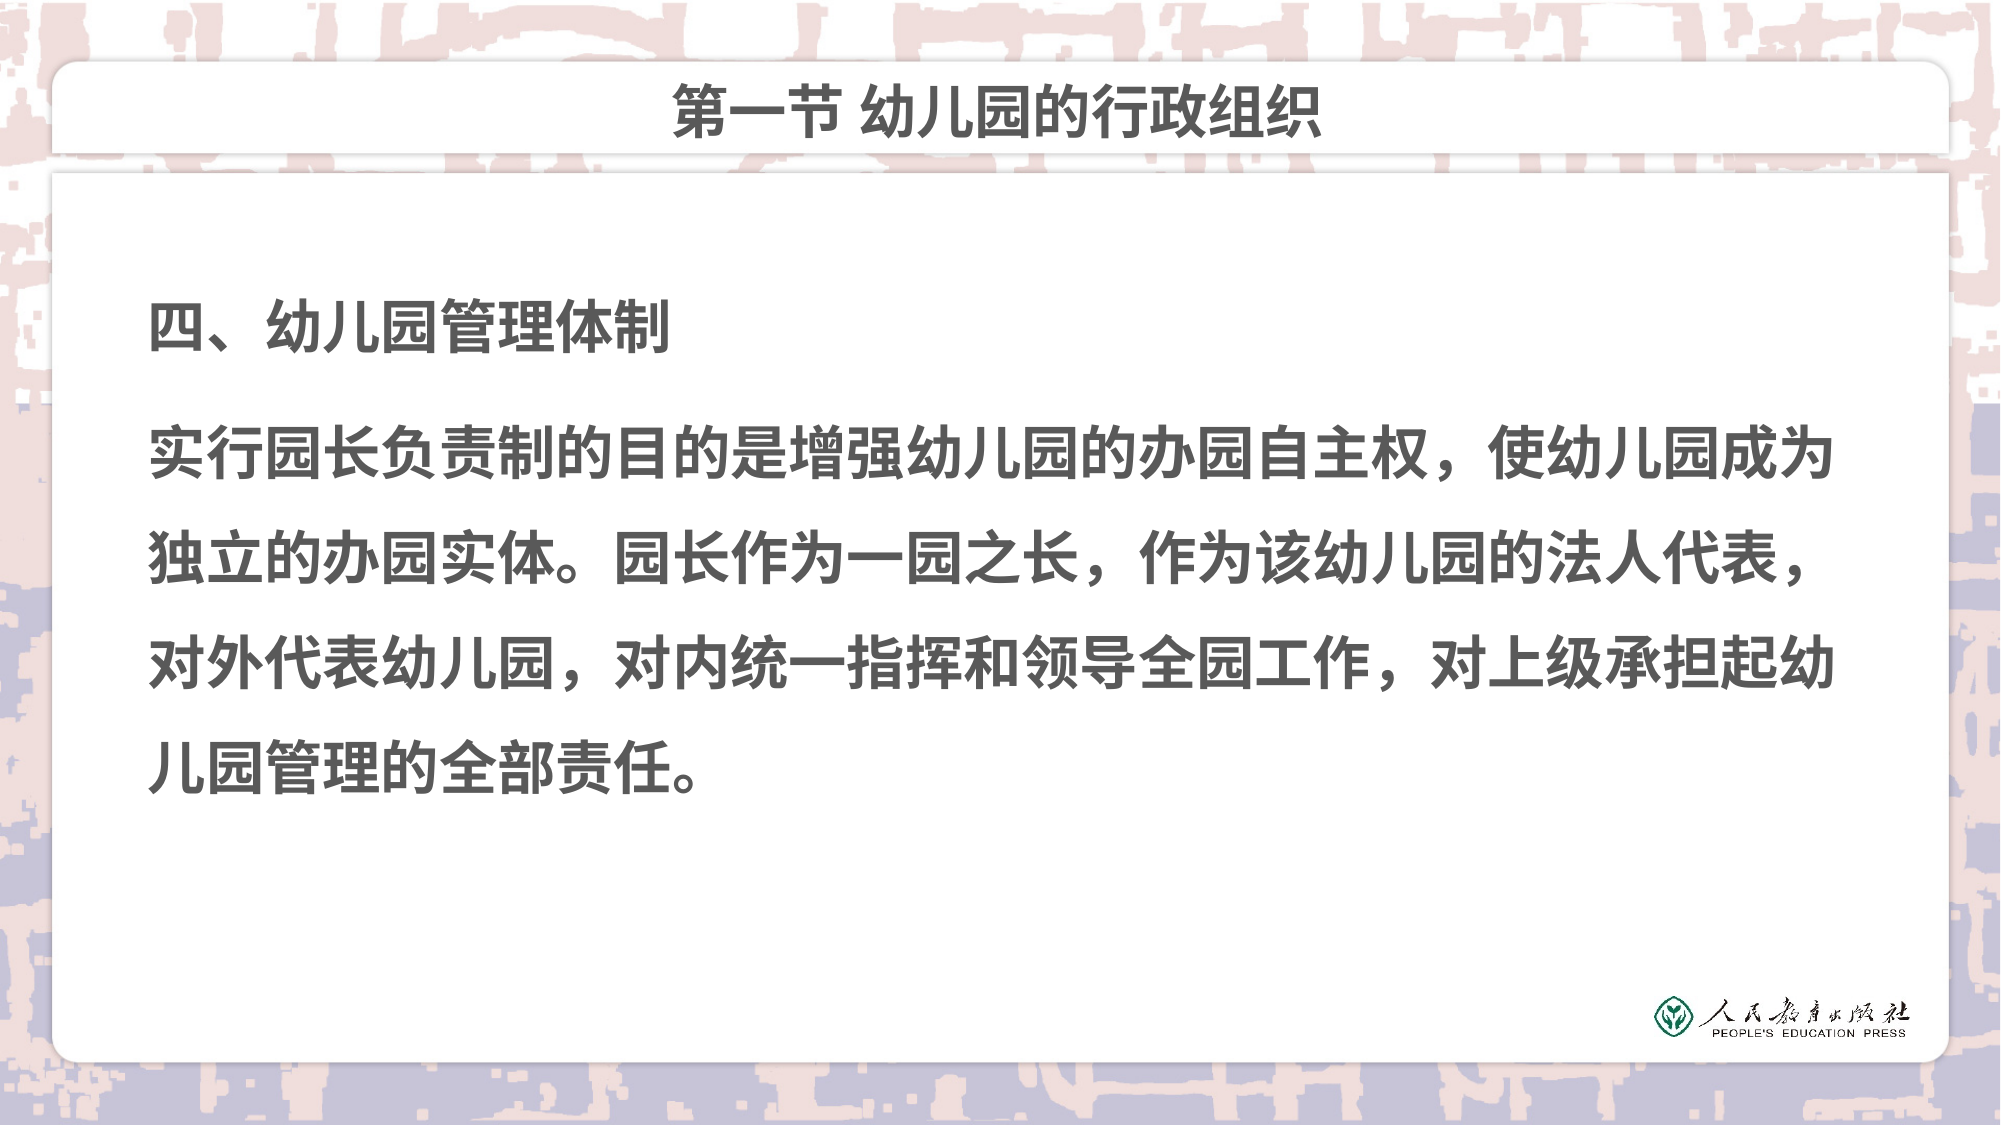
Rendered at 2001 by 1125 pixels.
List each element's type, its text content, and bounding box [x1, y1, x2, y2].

list 四、幼儿园管理体制 实行园长负责制的目的是增强幼儿园的办园自主权，使幼儿园成为独立的办园实体。园长作为一园之长，作为该幼儿园的法人代表，对外代表幼儿园，对内统一指挥和领导全园工作，对上级承担起幼儿园管理的全部责任。 [132, 247, 1858, 962]
picture [0, 0, 2001, 1125]
title 第一节 幼儿园的行政组织 [50, 66, 1945, 162]
